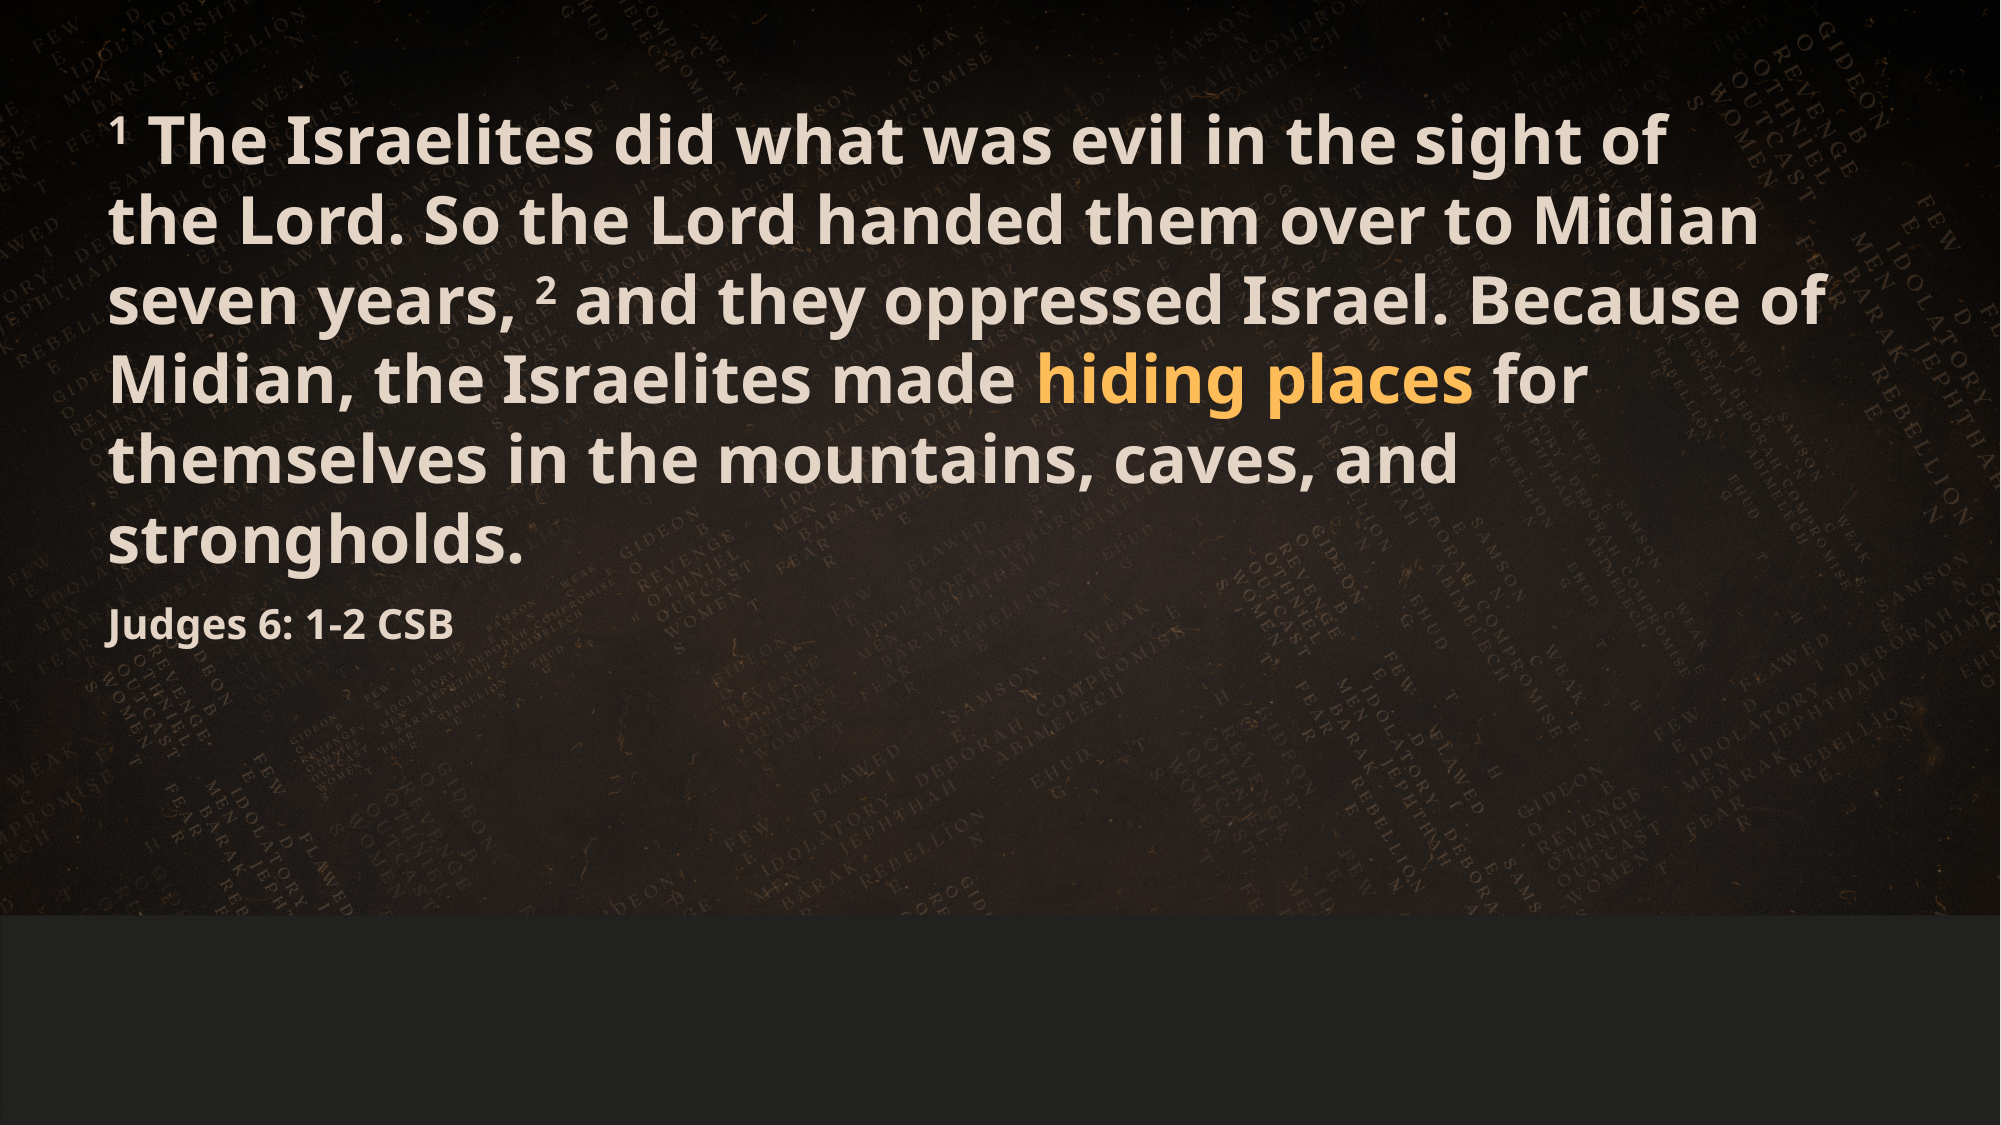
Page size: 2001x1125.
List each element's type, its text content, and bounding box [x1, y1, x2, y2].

list 1 The Israelites did what was evil in the sight of the Lord. So the Lord handed them over to Midian seven years, 2 and they oppressed Israel. Because of Midian, the Israelites made hiding places for themselves in the mountains, caves, and strongholds. Judges 6: 1-2 CSB [92, 90, 1908, 915]
picture [0, 0, 2001, 1125]
